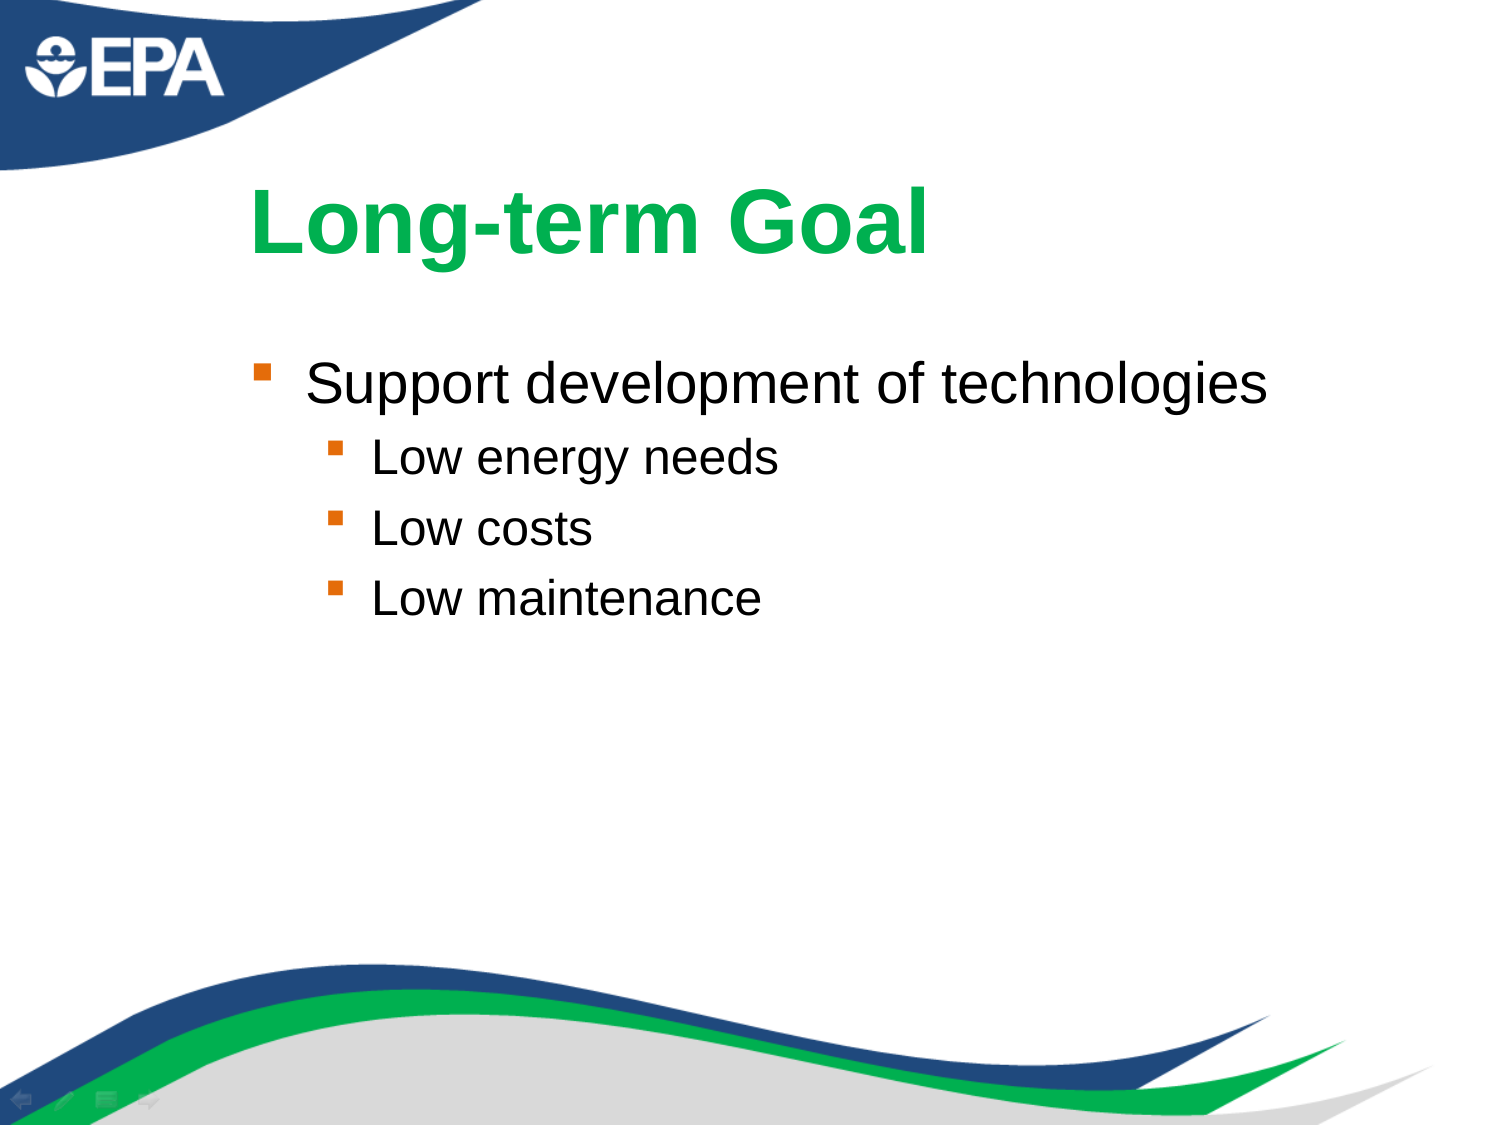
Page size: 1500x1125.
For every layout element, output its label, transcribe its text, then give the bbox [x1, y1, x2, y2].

title Long-term Goal [234, 162, 1500, 272]
list Support development of technologies Low energy needs Low costs Low maintenance [234, 337, 1500, 1010]
picture [0, 0, 1500, 1125]
